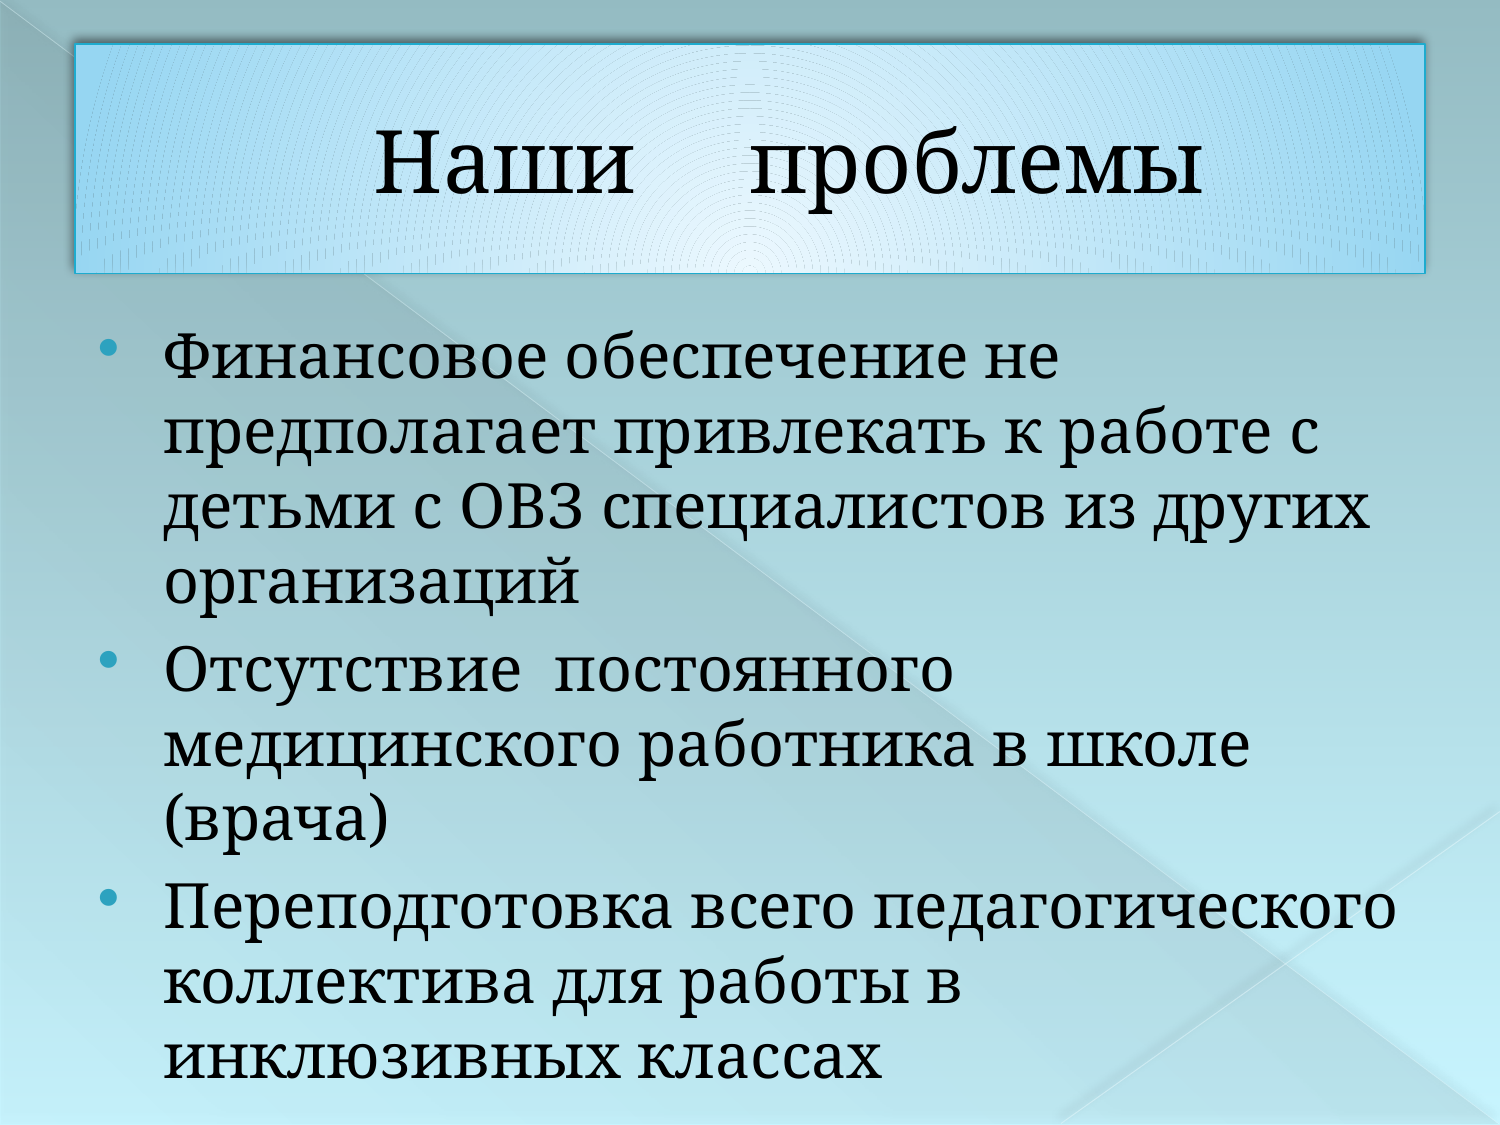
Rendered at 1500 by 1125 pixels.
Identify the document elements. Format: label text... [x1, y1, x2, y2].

list Финансовое обеспечение не предполагает привлекать к работе с детьми с ОВЗ специалистов из других организаций Отсутствие постоянного медицинского работника в школе (врача) Переподготовка всего педагогического коллектива для работы в инклюзивных классах [75, 308, 1425, 1059]
title Наши проблемы [74, 43, 1426, 274]
